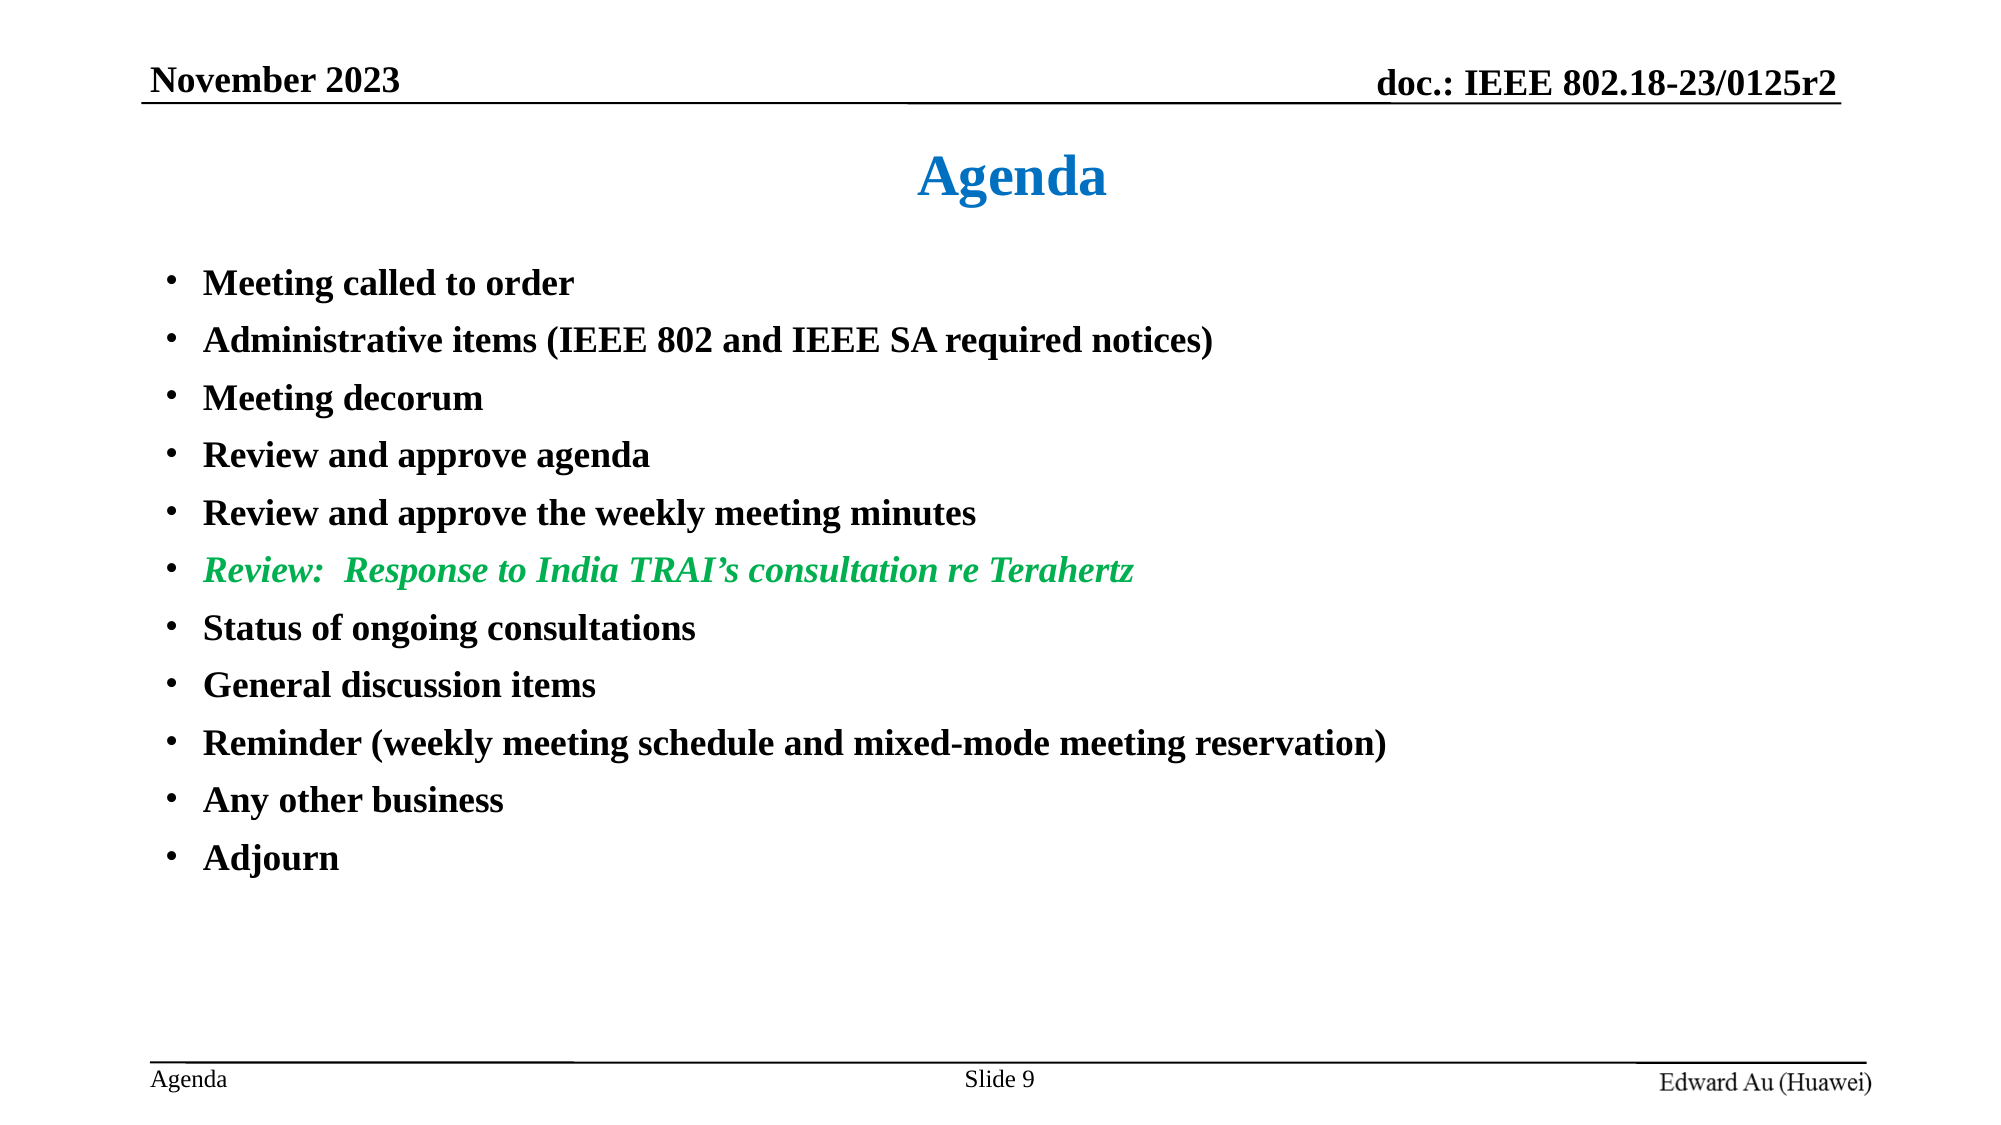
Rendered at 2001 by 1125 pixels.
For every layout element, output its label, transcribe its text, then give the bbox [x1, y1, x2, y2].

title Agenda [162, 99, 1864, 246]
slide_number Slide 9 [933, 1061, 1067, 1123]
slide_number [149, 54, 651, 101]
list Meeting called to order Administrative items (IEEE 802 and IEEE SA required notices) Meeting decorum Review and approve agenda Review and approve the weekly meeting minutes Review: Response to India TRAI’s consultation re Terahertz Status of ongoing consultations General discussion items Reminder (weekly meeting schedule and mixed-mode meeting reservation) Any other business Adjourn [149, 250, 1887, 1059]
picture [1174, 1058, 1887, 1113]
